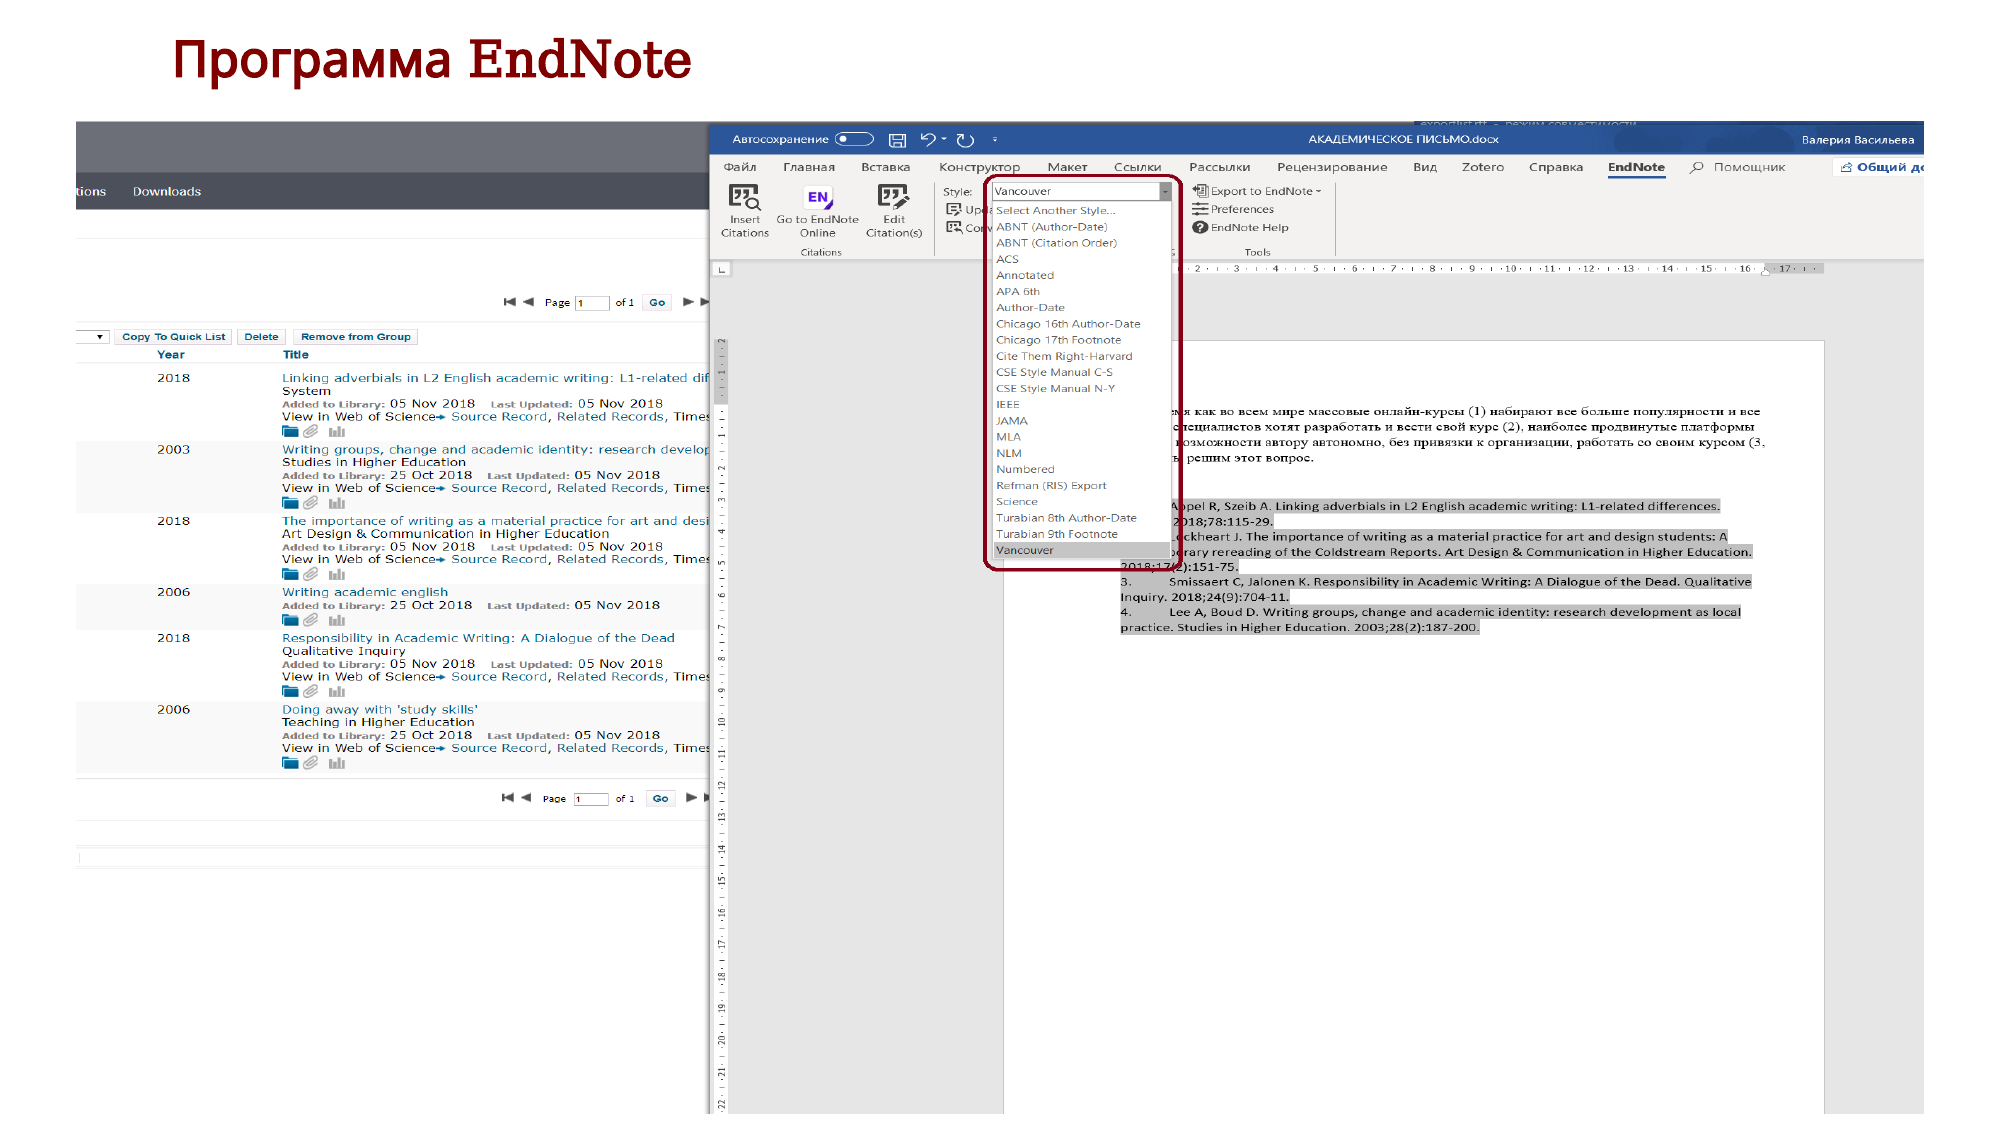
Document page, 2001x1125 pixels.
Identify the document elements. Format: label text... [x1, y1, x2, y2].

picture [76, 121, 1924, 1114]
title Программа EndNote [156, 19, 1756, 102]
